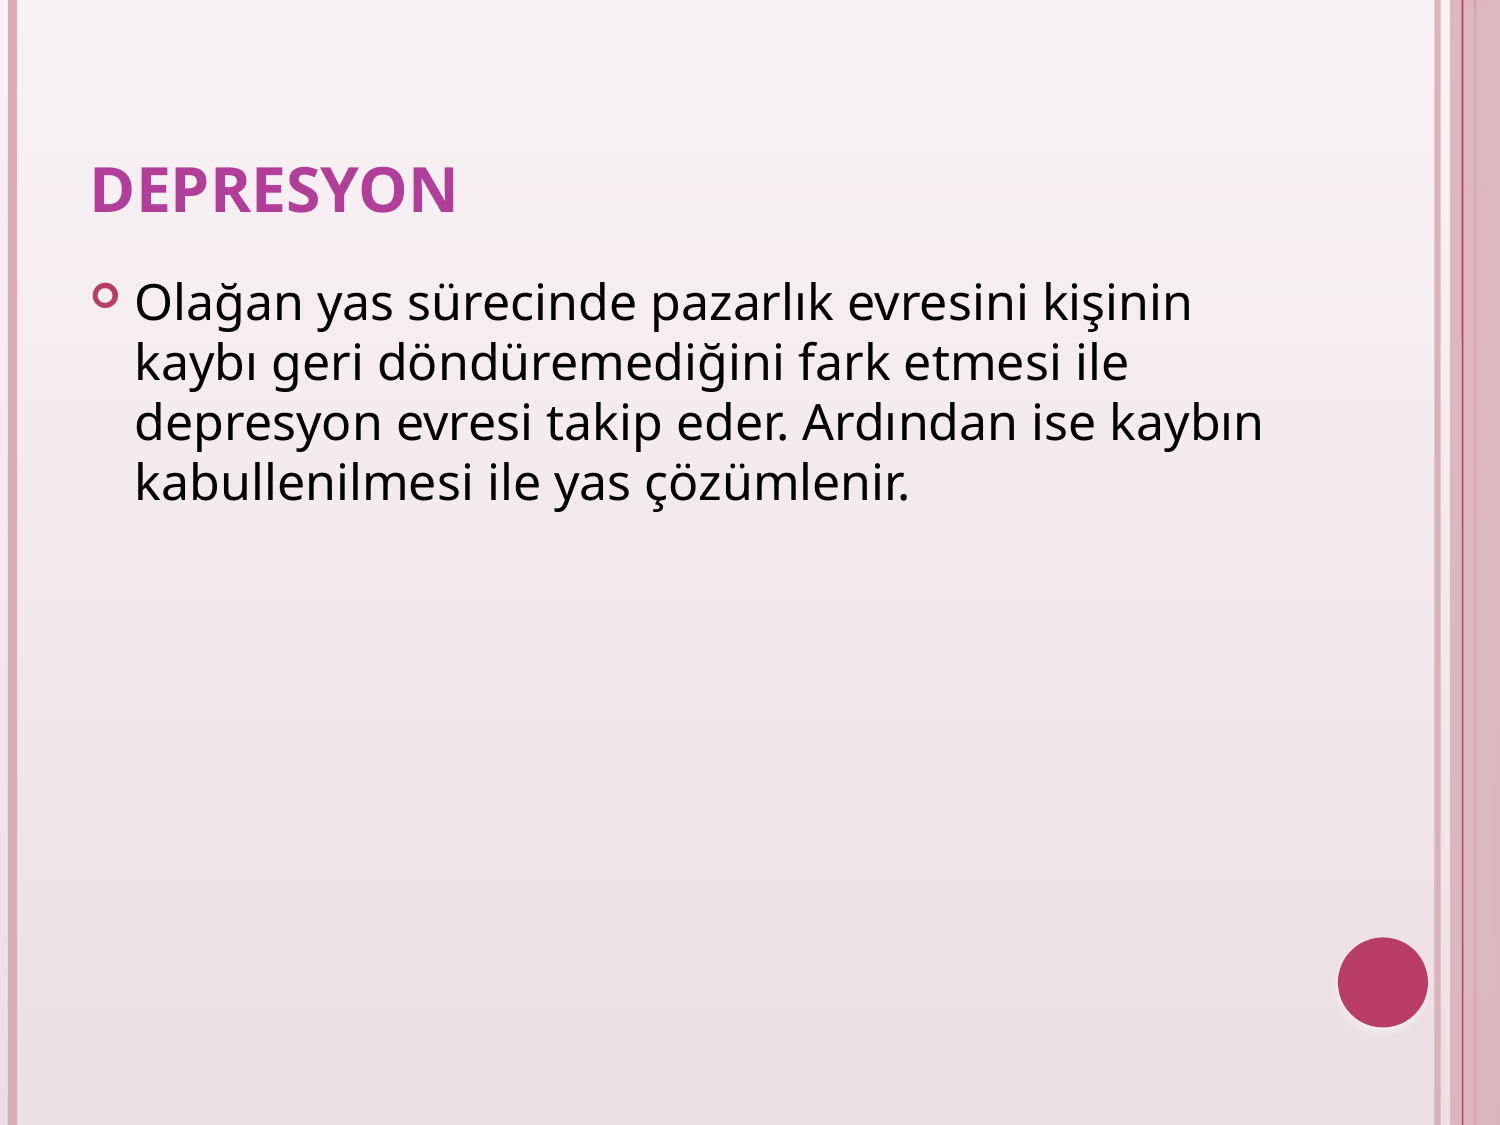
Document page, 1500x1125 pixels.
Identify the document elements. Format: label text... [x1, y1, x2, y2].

title DEPRESYON [75, 45, 1300, 233]
list Olağan yas sürecinde pazarlık evresini kişinin kaybı geri döndüremediğini fark etmesi ile depresyon evresi takip eder. Ardından ise kaybın kabullenilmesi ile yas çözümlenir. [75, 262, 1300, 1062]
